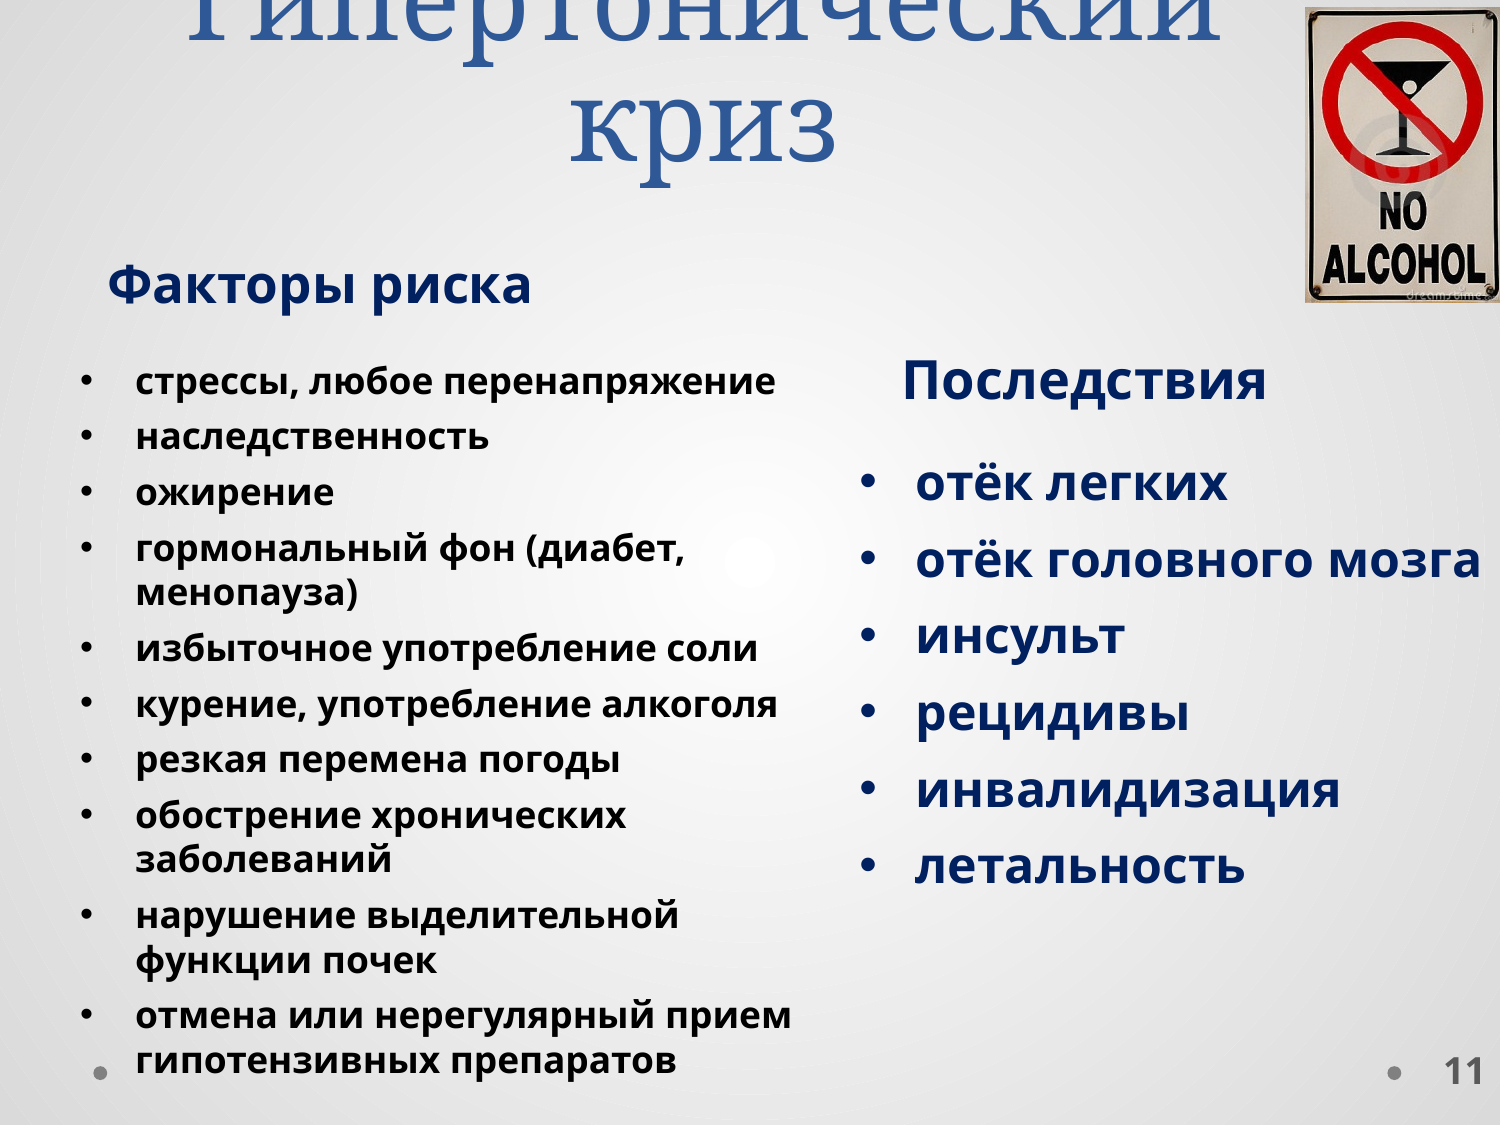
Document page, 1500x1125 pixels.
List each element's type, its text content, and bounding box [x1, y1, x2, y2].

picture [1305, 7, 1500, 303]
list Факторы риска стрессы, любое перенапряжение наследственность ожирение гормональный фон (диабет, менопауза) избыточное употребление соли курение, употребление алкоголя резкая перемена погоды обострение хронических заболеваний нарушение выделительной функции почек отмена или нерегулярный прием гипотензивных препаратов [64, 243, 821, 1125]
text_box Последствия отёк легких отёк головного мозга инсульт рецидивы инвалидизация летальность [844, 338, 1500, 1125]
text_box Гипертонический криз [29, 19, 1300, 192]
